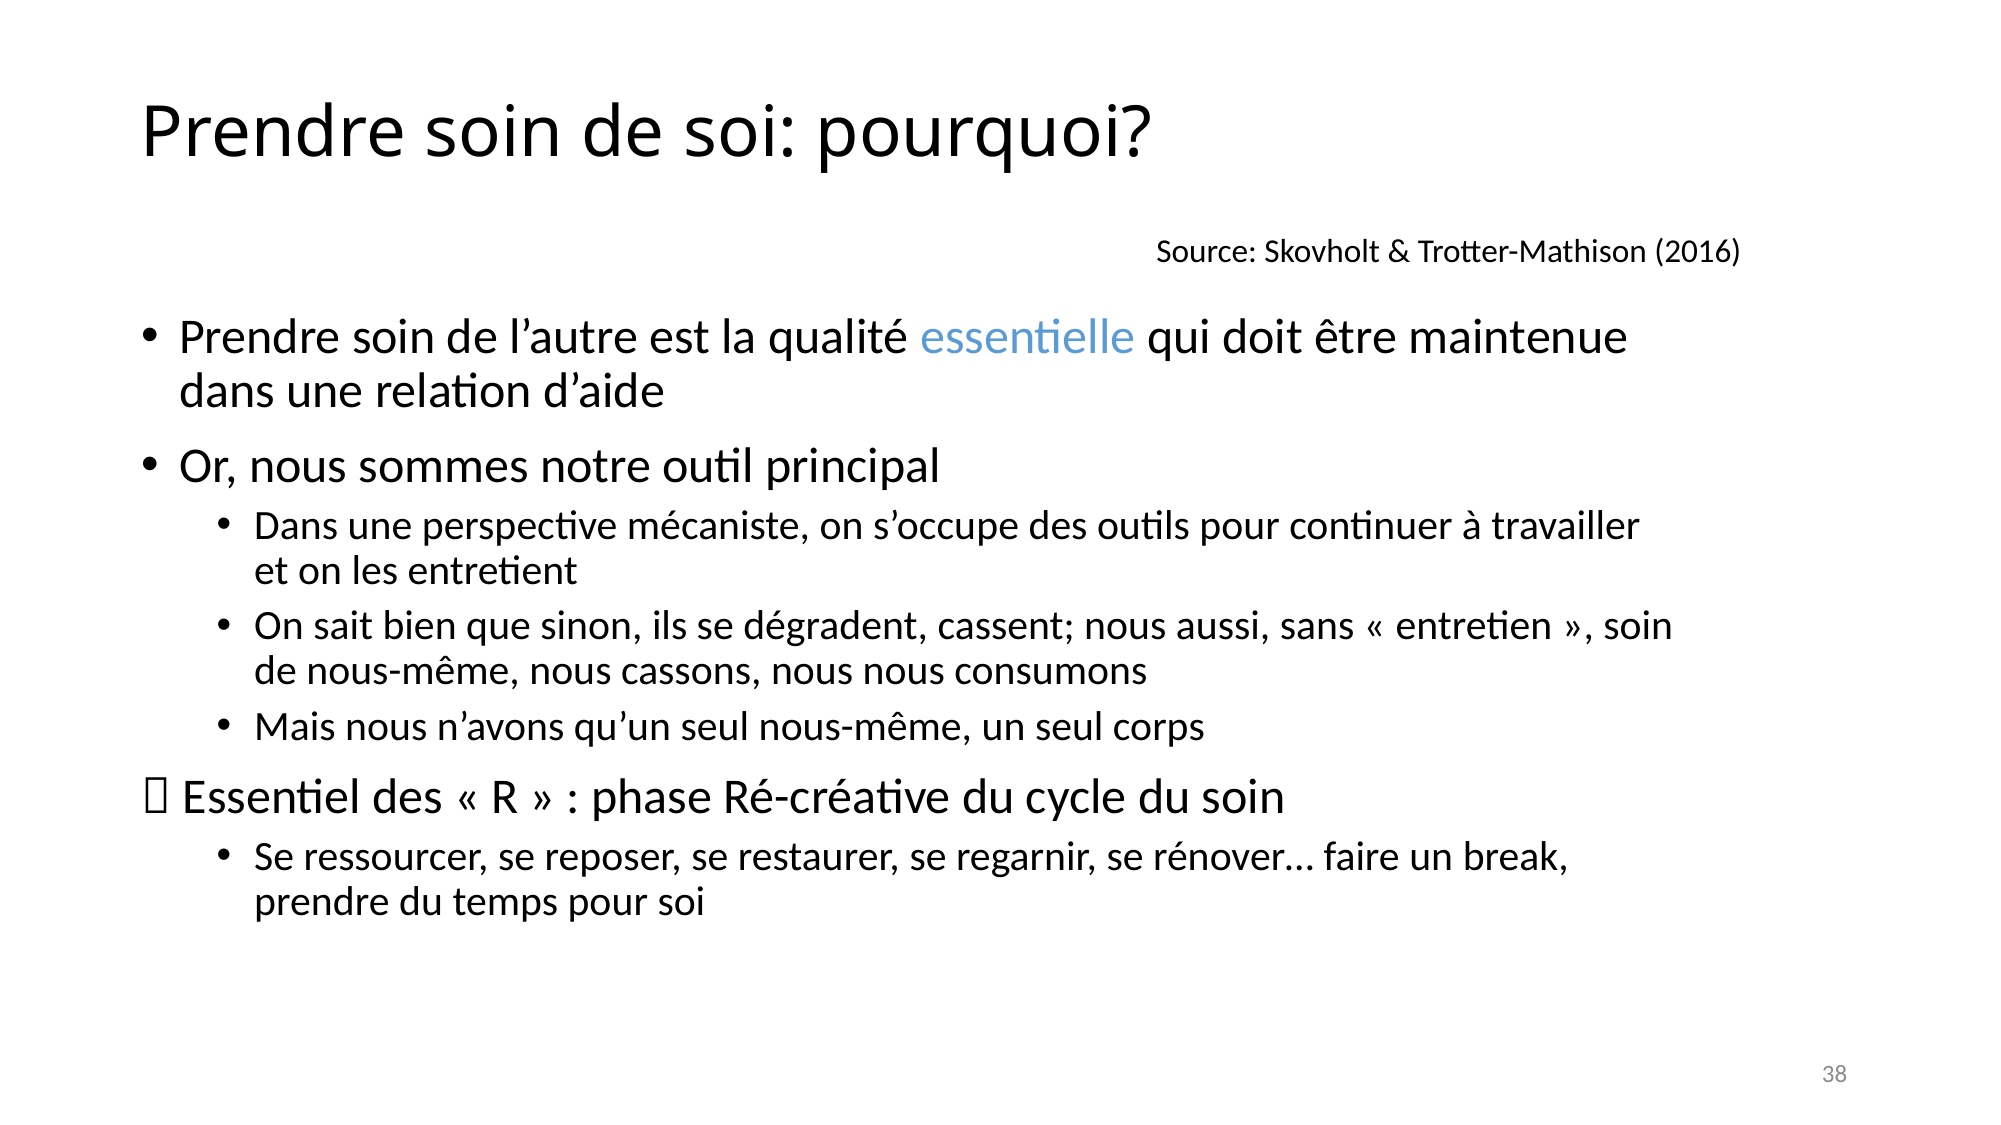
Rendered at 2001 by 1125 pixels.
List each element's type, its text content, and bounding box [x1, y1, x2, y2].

title Prendre soin de soi: pourquoi? [125, 66, 1401, 202]
text_box Source: Skovholt & Trotter-Mathison (2016) [1141, 221, 1892, 277]
slide_number 38 [1412, 1042, 1863, 1103]
list Prendre soin de l’autre est la qualité essentielle qui doit être maintenue dans une relation d’aide Or, nous sommes notre outil principal Dans une perspective mécaniste, on s’occupe des outils pour continuer à travailler et on les entretient On sait bien que sinon, ils se dégradent, cassent; nous aussi, sans « entretien », soin de nous-même, nous cassons, nous nous consumons Mais nous n’avons qu’un seul nous-même, un seul corps  Essentiel des « R » : phase Ré-créative du cycle du soin Se ressourcer, se reposer, se restaurer, se regarnir, se rénover… faire un break, prendre du temps pour soi [126, 302, 1697, 1050]
